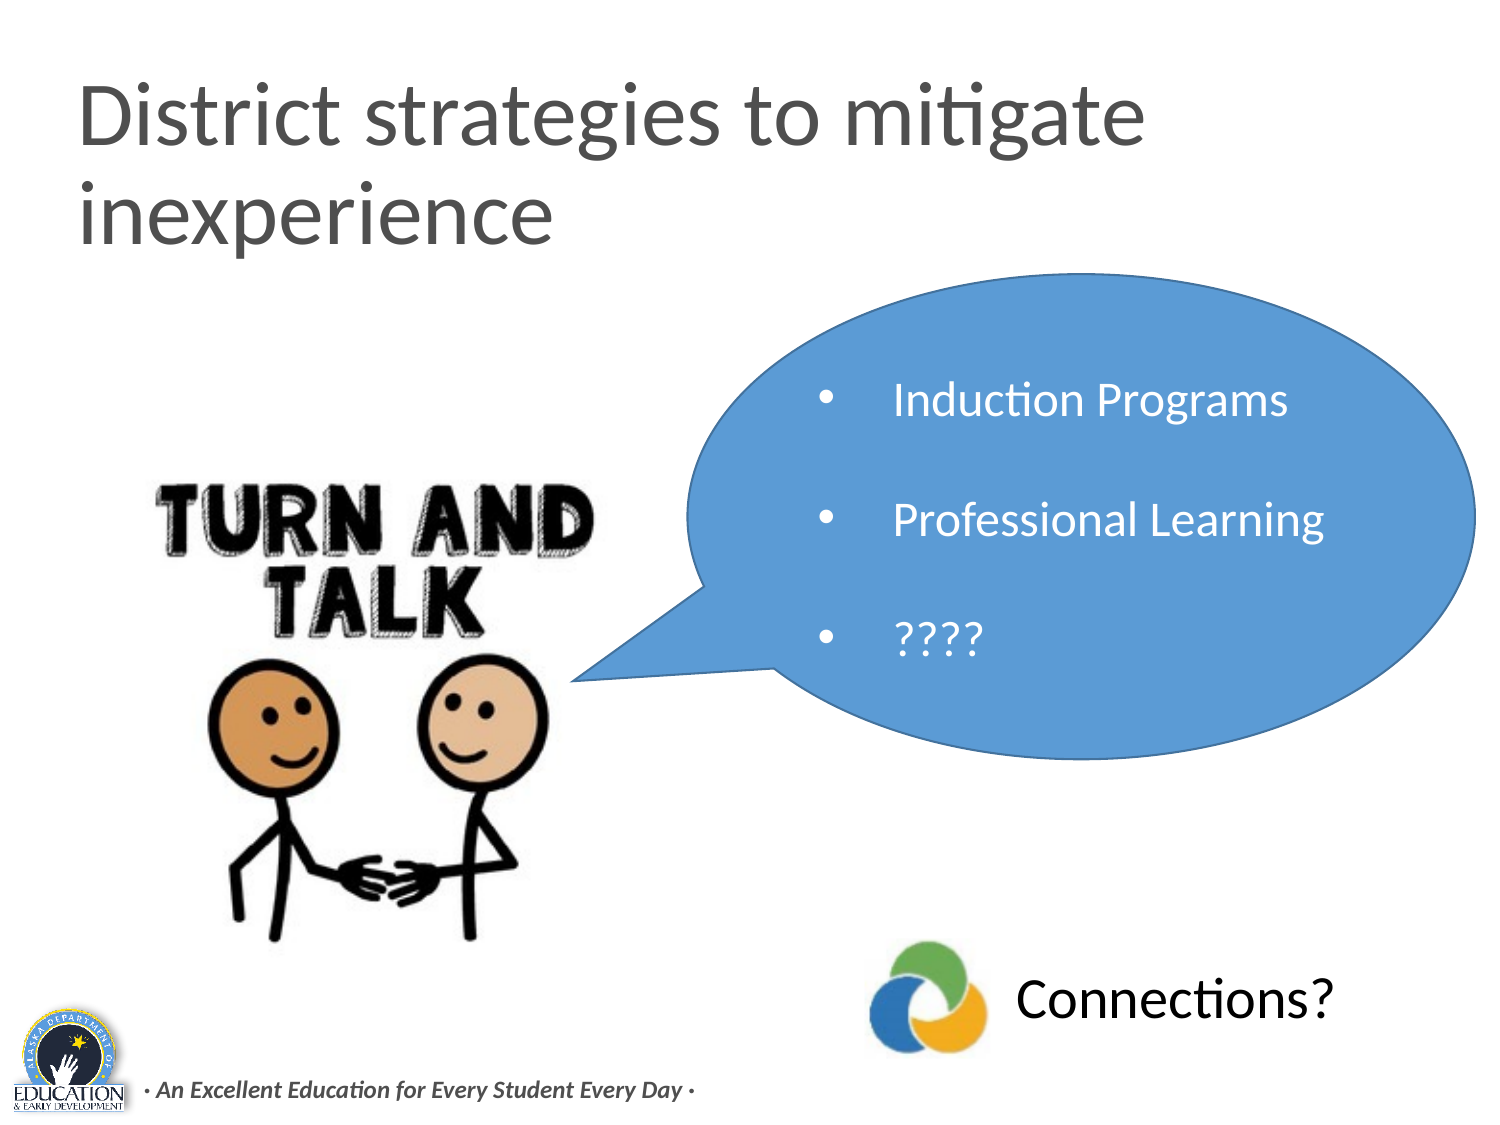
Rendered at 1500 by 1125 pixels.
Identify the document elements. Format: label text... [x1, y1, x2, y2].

title District strategies to mitigate inexperience [62, 56, 1435, 275]
text_box Connections? [1002, 952, 1500, 1038]
picture [13, 1008, 124, 1112]
text_box Induction Programs Professional Learning ???? [695, 273, 1476, 761]
footer · An Excellent Education for Every Student Every Day · [125, 1050, 715, 1111]
picture [855, 927, 1002, 1064]
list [39, 465, 711, 971]
